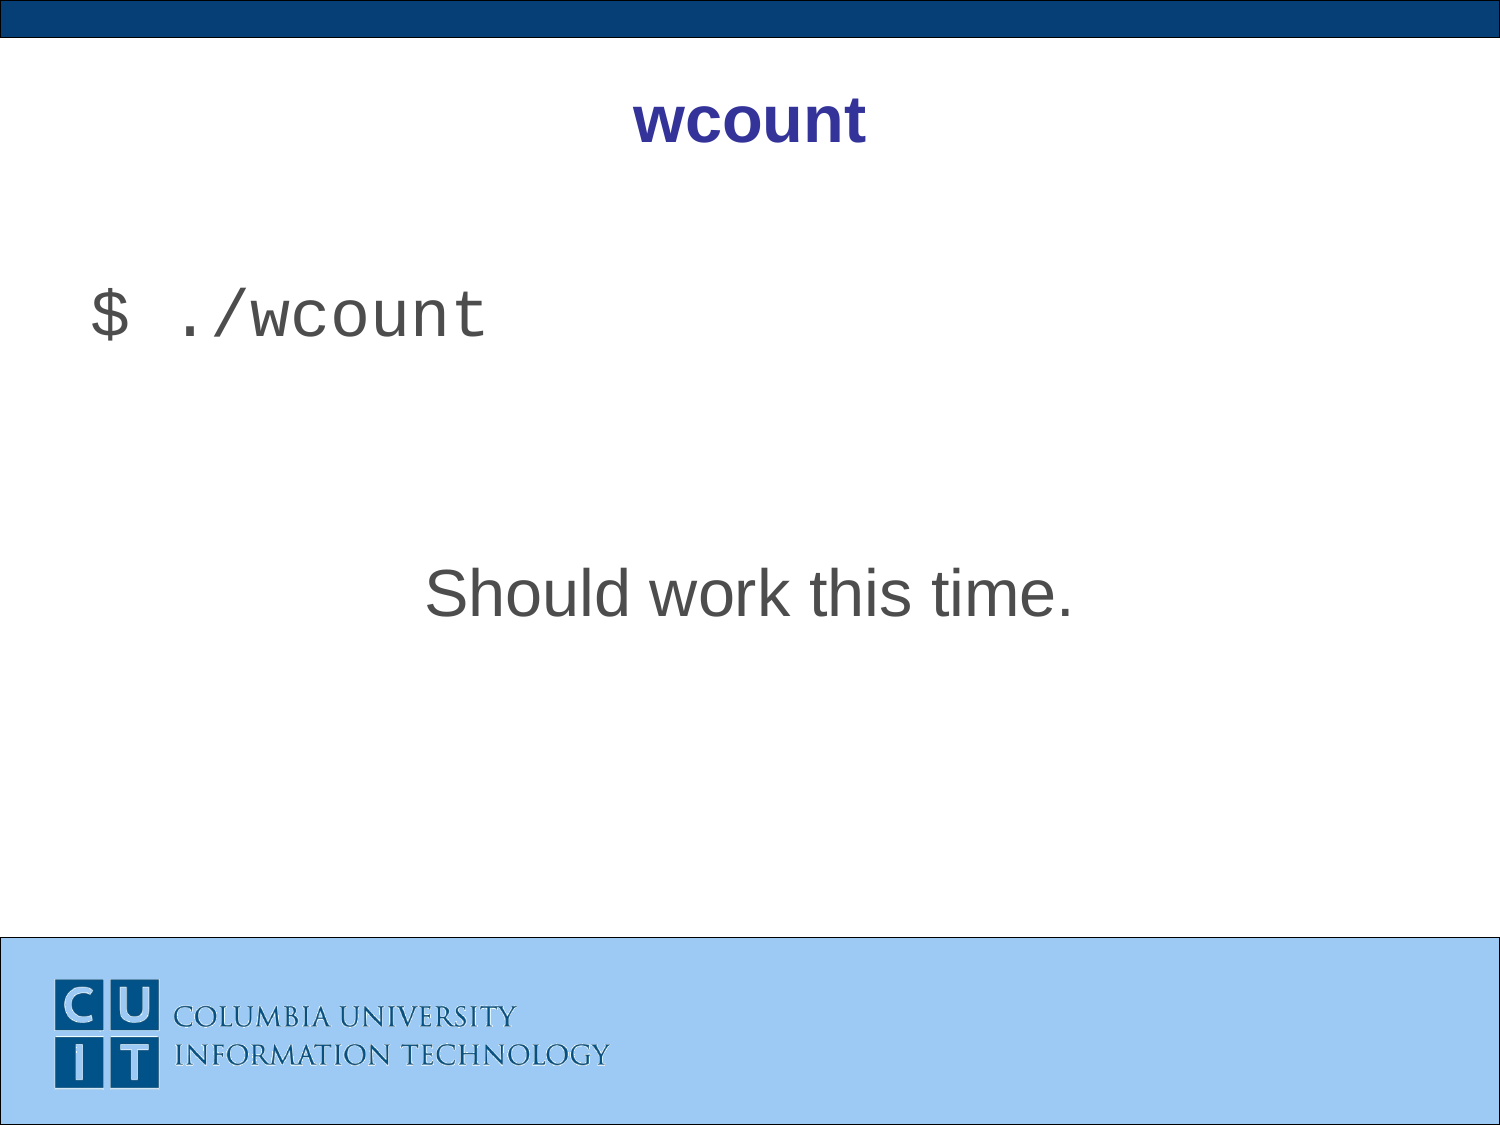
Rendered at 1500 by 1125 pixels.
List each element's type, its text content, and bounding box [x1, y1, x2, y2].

title wcount [74, 44, 1426, 188]
list $ ./wcount Should work this time. [74, 262, 1426, 901]
picture [50, 977, 625, 1090]
